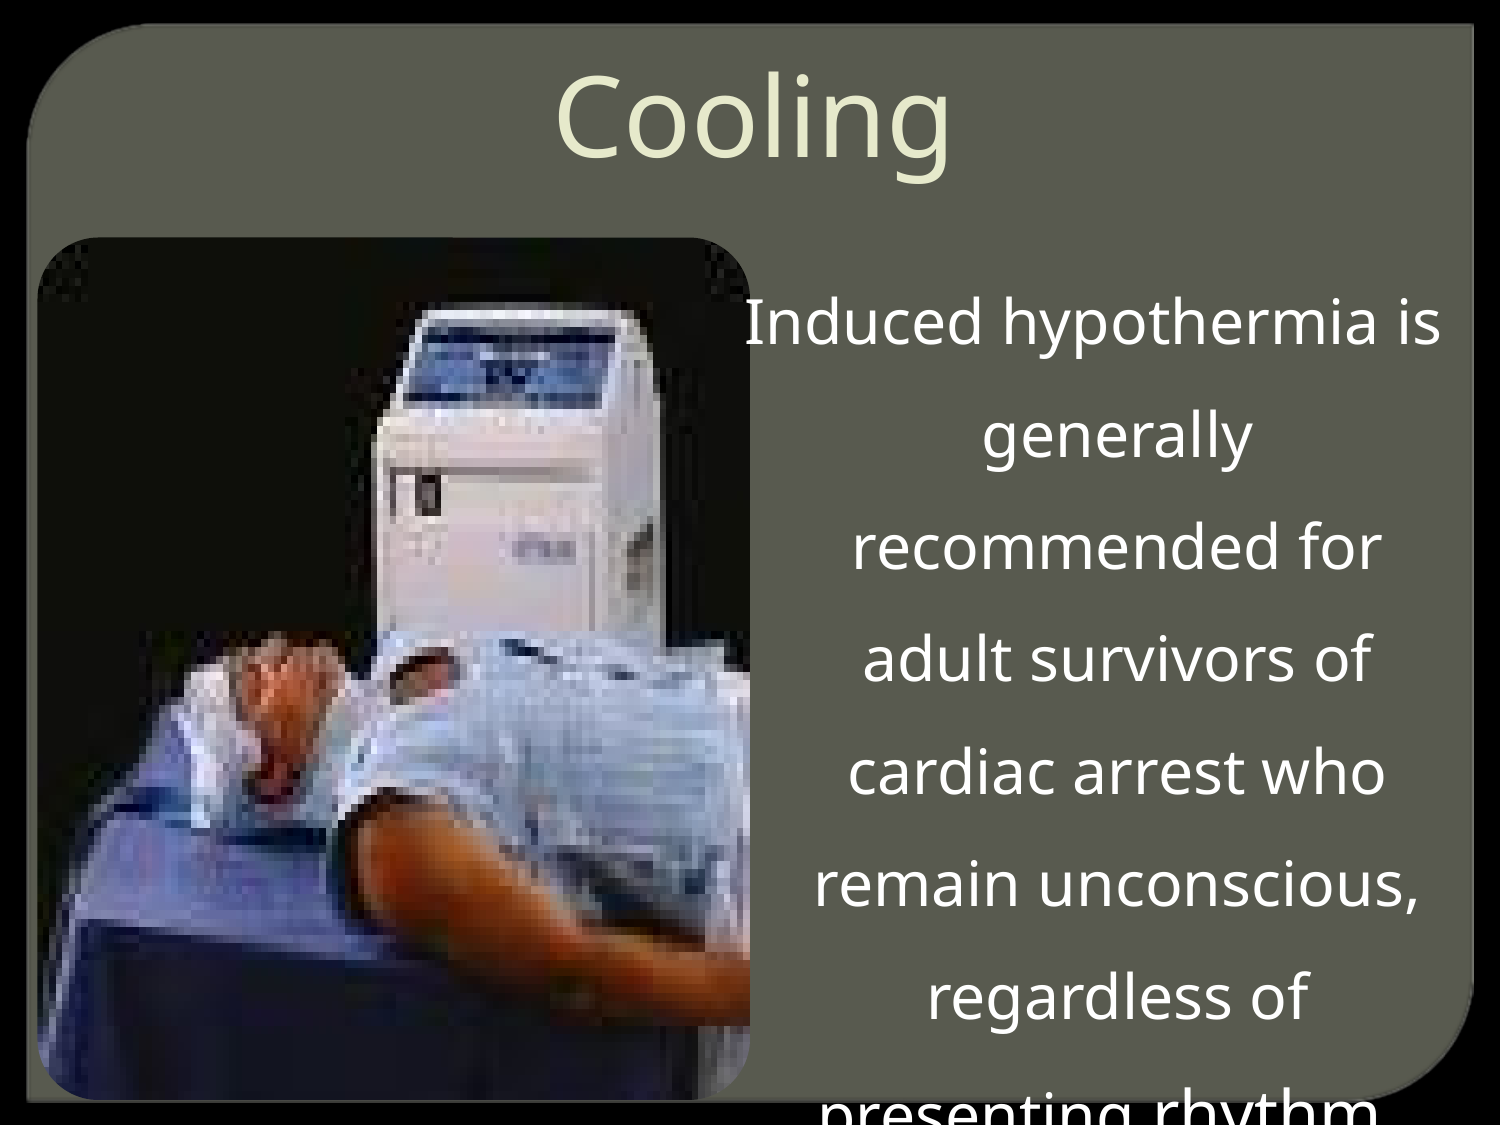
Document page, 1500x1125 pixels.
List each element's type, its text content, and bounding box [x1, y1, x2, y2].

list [39, 238, 750, 1100]
list Induced hypothermia is generally recommended for adult survivors of cardiac arrest who remain unconscious, regardless of presenting rhythm. [755, 237, 1475, 1100]
title Cooling [75, 0, 1425, 188]
